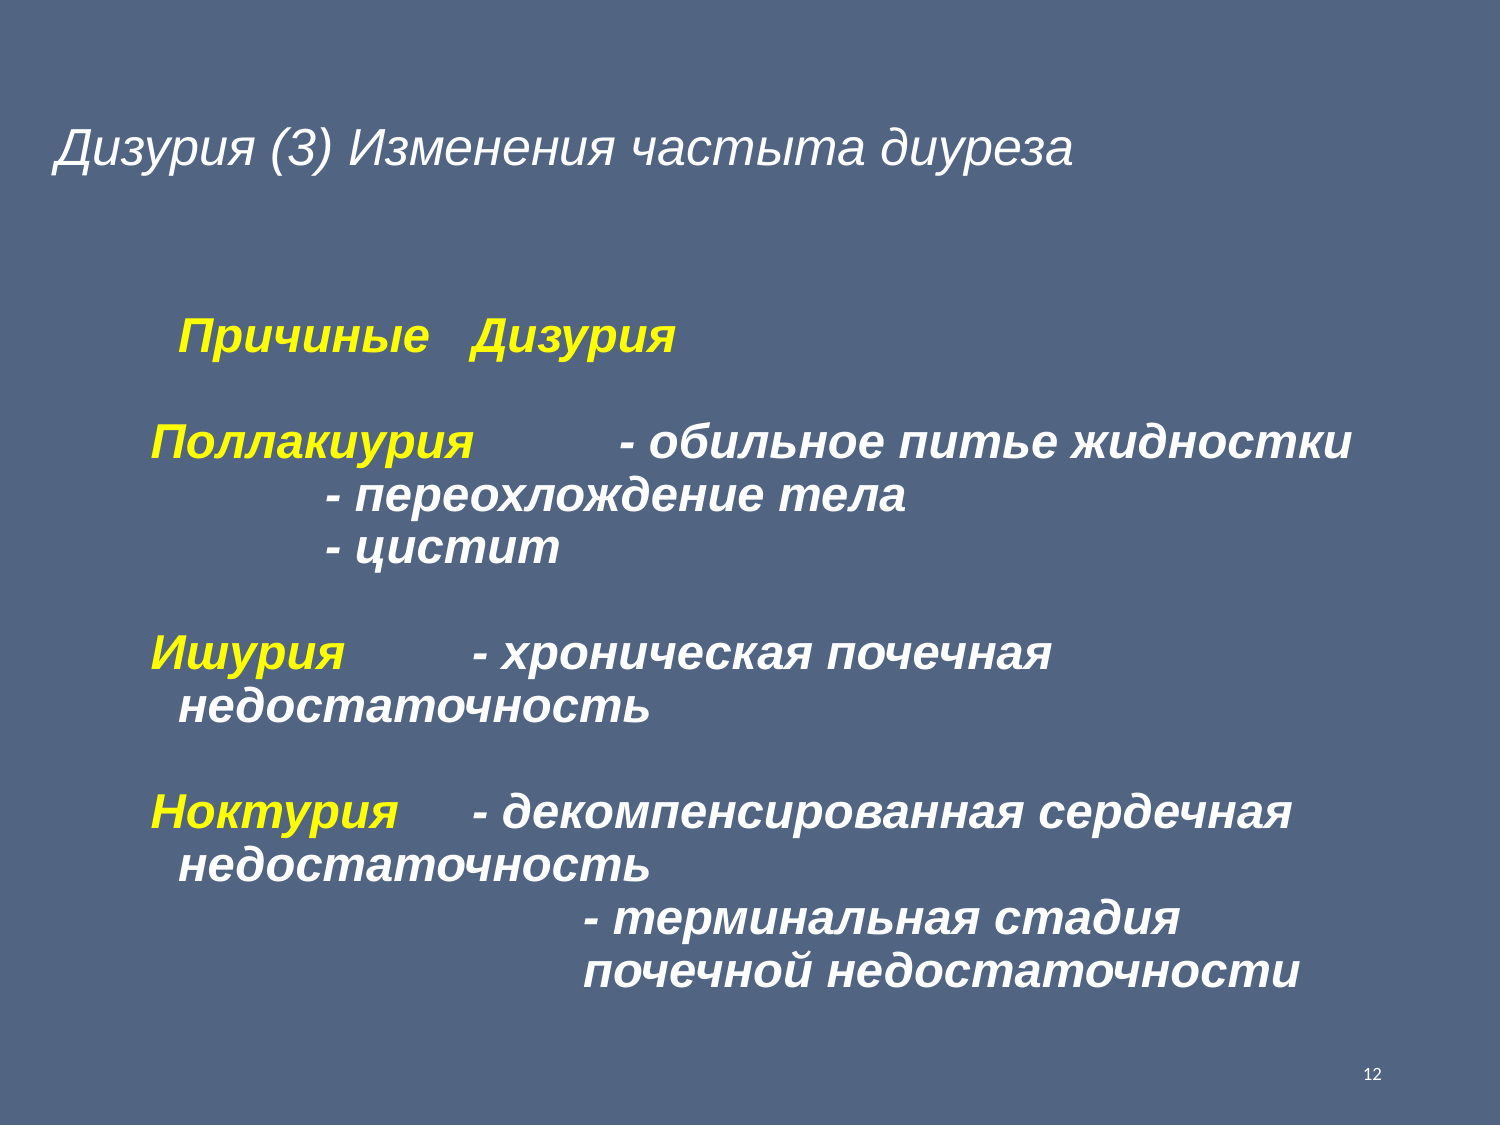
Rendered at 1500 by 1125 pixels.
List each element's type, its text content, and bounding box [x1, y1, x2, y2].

title Дизурия (3) Изменения частыта диуреза [41, 101, 1447, 197]
list Причиные Дизурия Поллакиурия - обильное питье жидностки - переохлождение тела - цистит Ишурия - хроническая почечная недостаточность Ноктурия - декомпенсированная сердечная недостаточность - терминальная стадия почечной недостаточности [135, 302, 1412, 1047]
slide_number 12 [1059, 1042, 1397, 1103]
